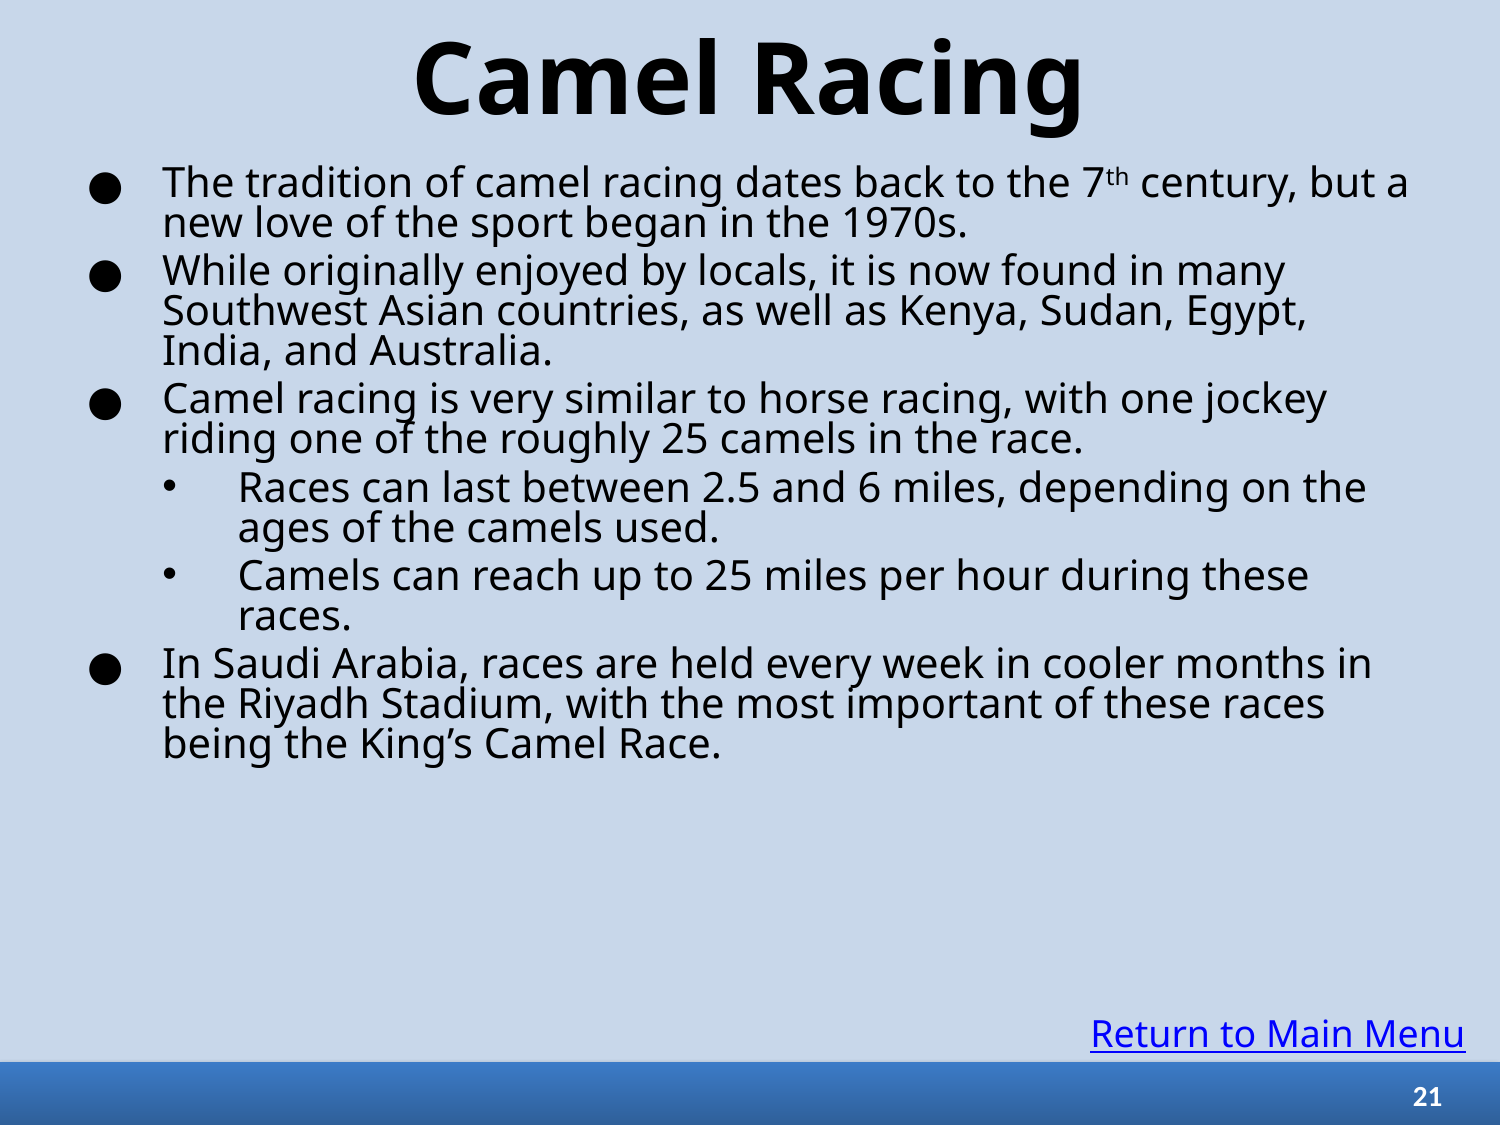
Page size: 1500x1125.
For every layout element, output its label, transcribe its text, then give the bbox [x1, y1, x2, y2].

list The tradition of camel racing dates back to the 7th century, but a new love of the sport began in the 1970s. While originally enjoyed by locals, it is now found in many Southwest Asian countries, as well as Kenya, Sudan, Egypt, India, and Australia. Camel racing is very similar to horse racing, with one jockey riding one of the roughly 25 camels in the race. Races can last between 2.5 and 6 miles, depending on the ages of the camels used. Camels can reach up to 25 miles per hour during these races. In Saudi Arabia, races are held every week in cooler months in the Riyadh Stadium, with the most important of these races being the King’s Camel Race. [75, 157, 1425, 1062]
text_box Return to Main Menu [1082, 1002, 1482, 1062]
slide_number 21 [1398, 1070, 1450, 1120]
title Camel Racing [74, 0, 1425, 149]
